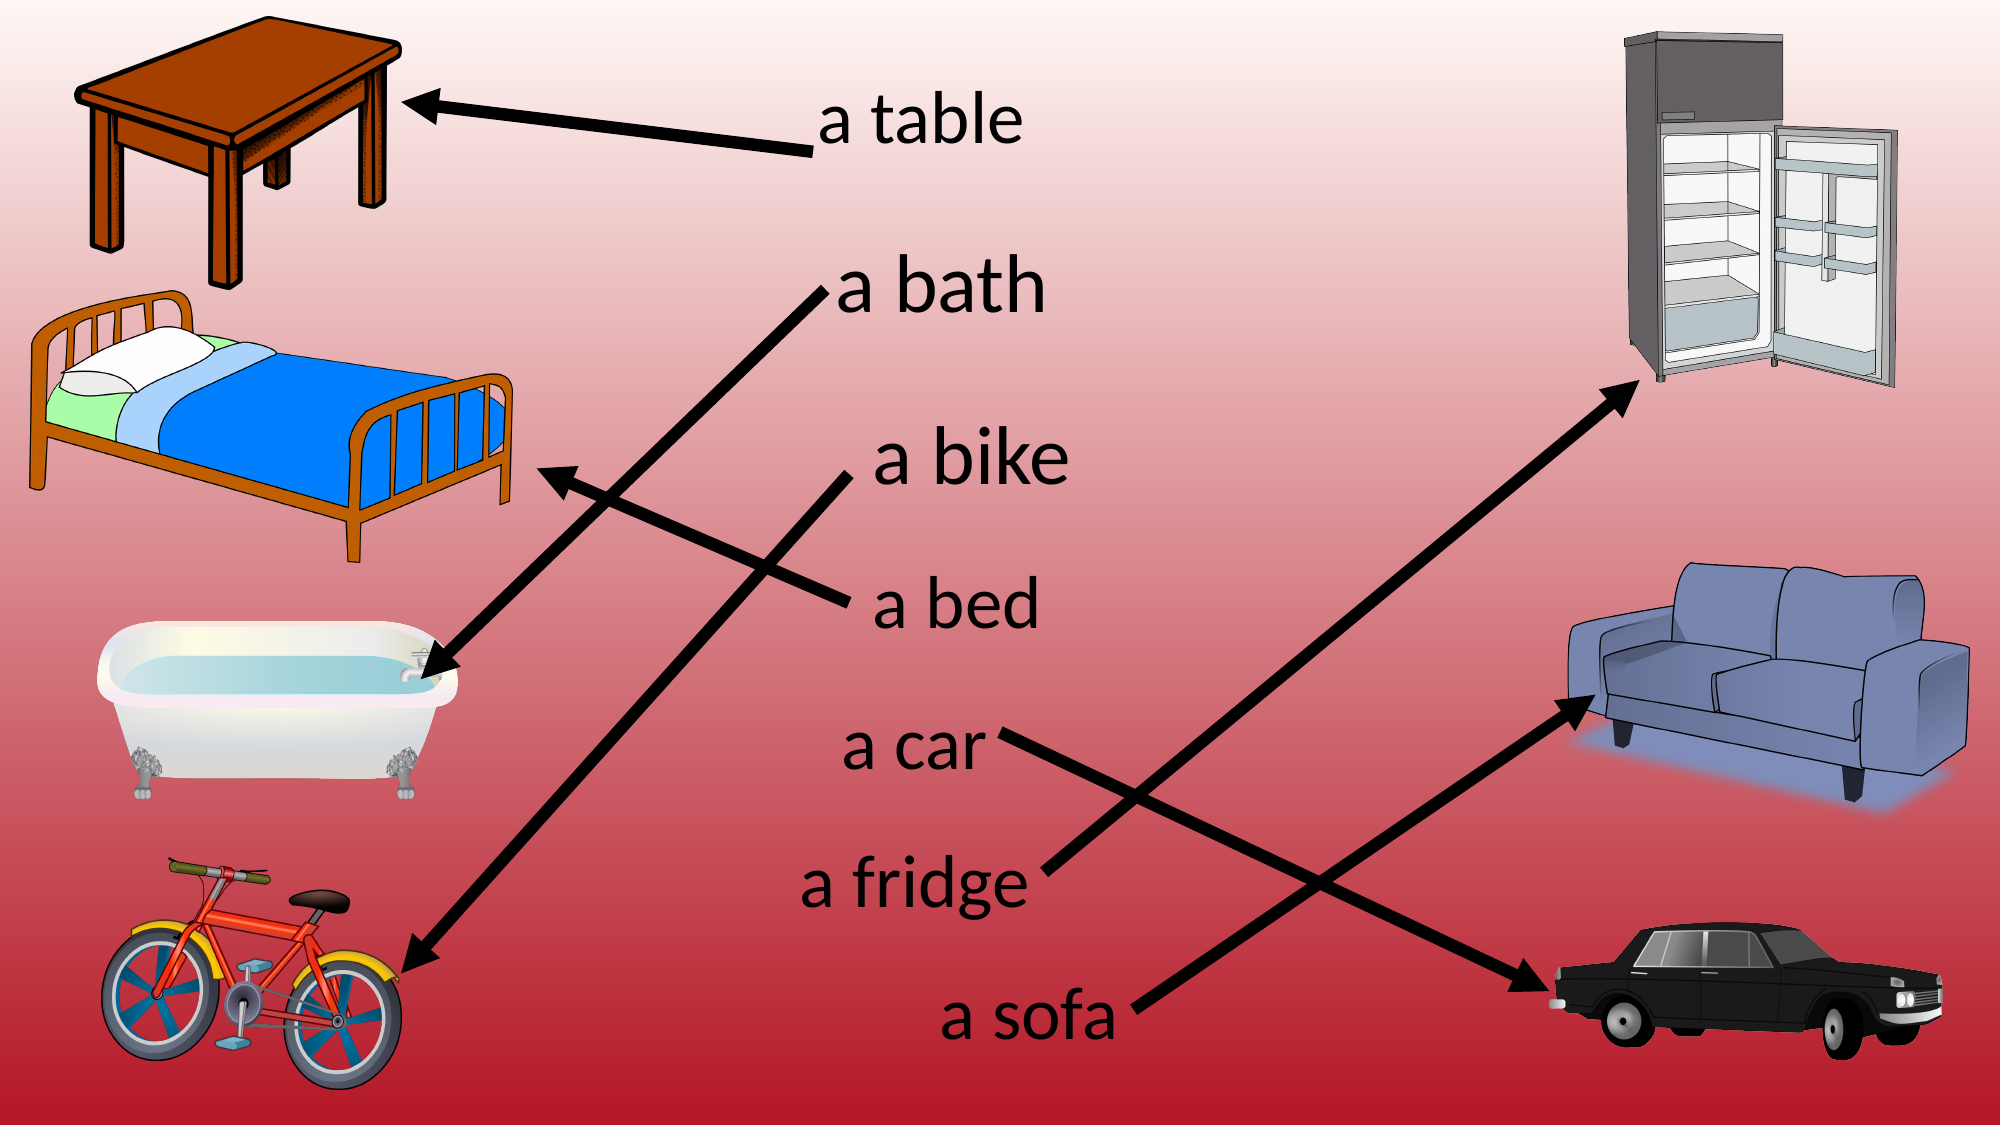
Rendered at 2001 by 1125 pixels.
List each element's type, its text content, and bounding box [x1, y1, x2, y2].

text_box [1134, 694, 1596, 1011]
picture [1624, 31, 1898, 389]
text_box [1044, 379, 1640, 873]
text_box a bed [857, 546, 1044, 652]
text_box a bath [820, 221, 1064, 337]
text_box a fridge [849, 825, 999, 931]
picture [1640, 562, 1970, 827]
text_box a bike [857, 393, 1044, 509]
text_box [536, 468, 849, 603]
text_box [401, 101, 814, 152]
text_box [420, 289, 826, 474]
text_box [999, 732, 1134, 992]
picture [29, 16, 420, 563]
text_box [401, 474, 849, 974]
picture [97, 619, 401, 801]
text_box a table [749, 60, 1094, 166]
picture [1549, 892, 1943, 1090]
text_box a car [849, 686, 1041, 792]
picture [101, 857, 402, 1090]
text_box a sofa [924, 957, 1134, 1063]
